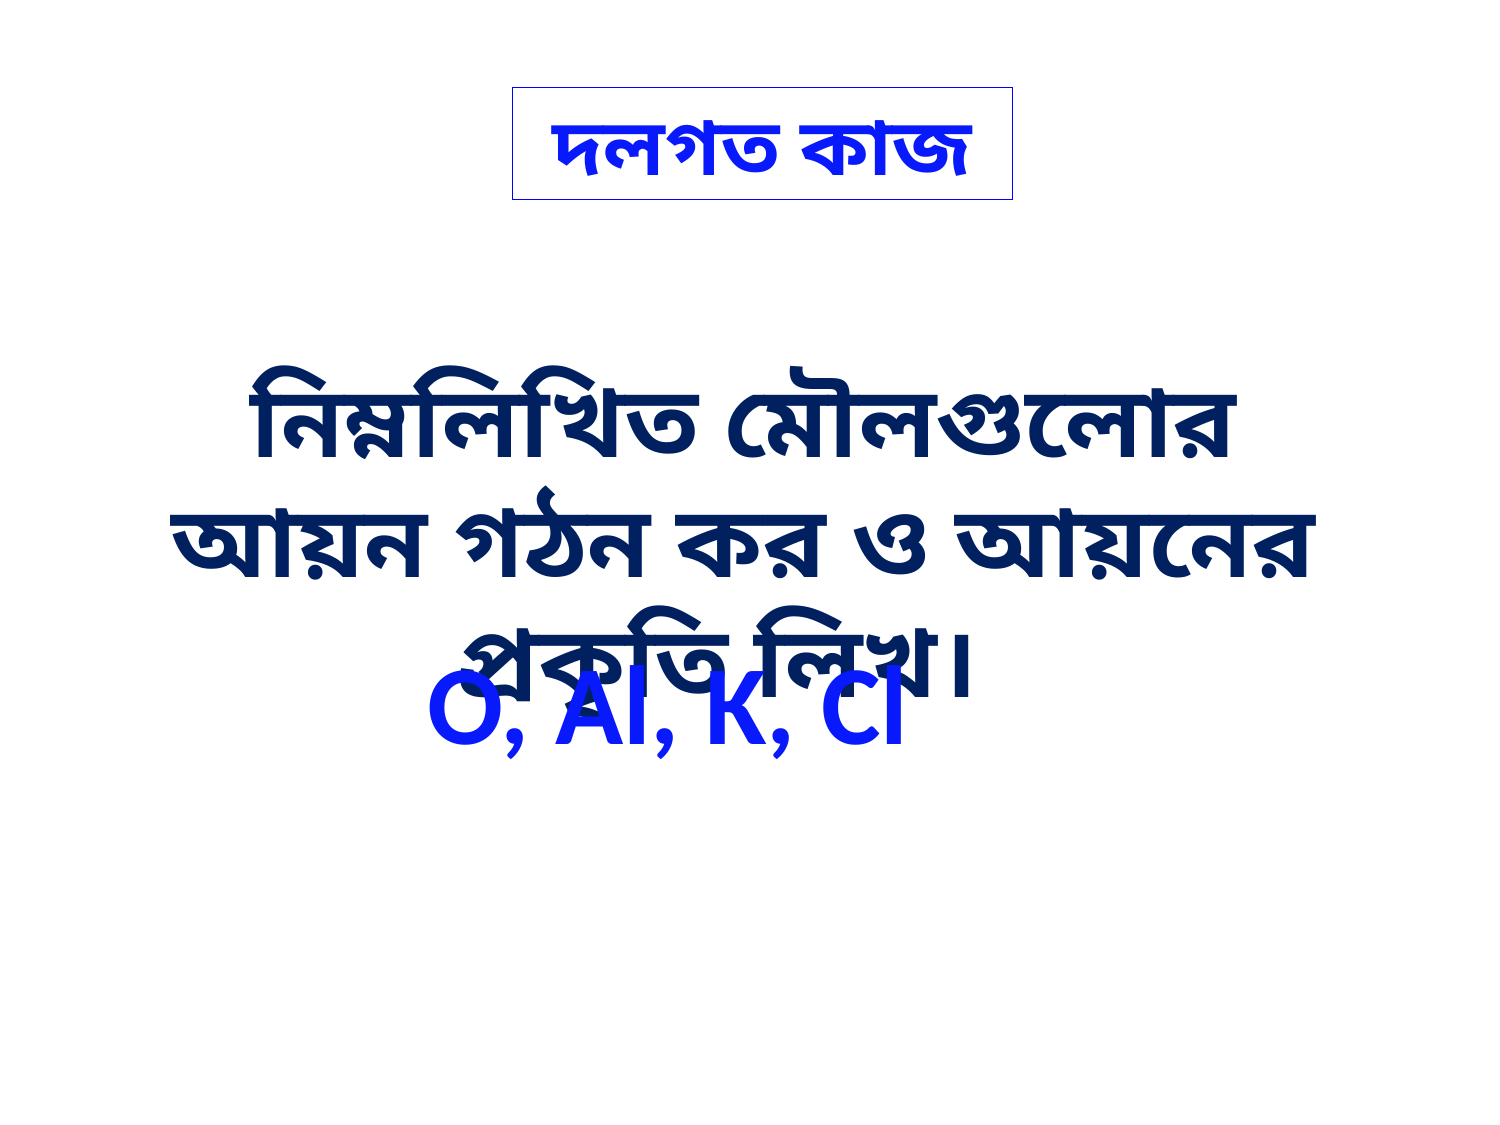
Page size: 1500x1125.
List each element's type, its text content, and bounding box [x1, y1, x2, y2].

text_box নিম্নলিখিত মৌলগুলোর আয়ন গঠন কর ও আয়নের প্রকৃতি লিখ। [125, 350, 1363, 613]
title দলগত কাজ [512, 87, 1013, 200]
text_box O, Al, K, Cl [412, 624, 1000, 775]
